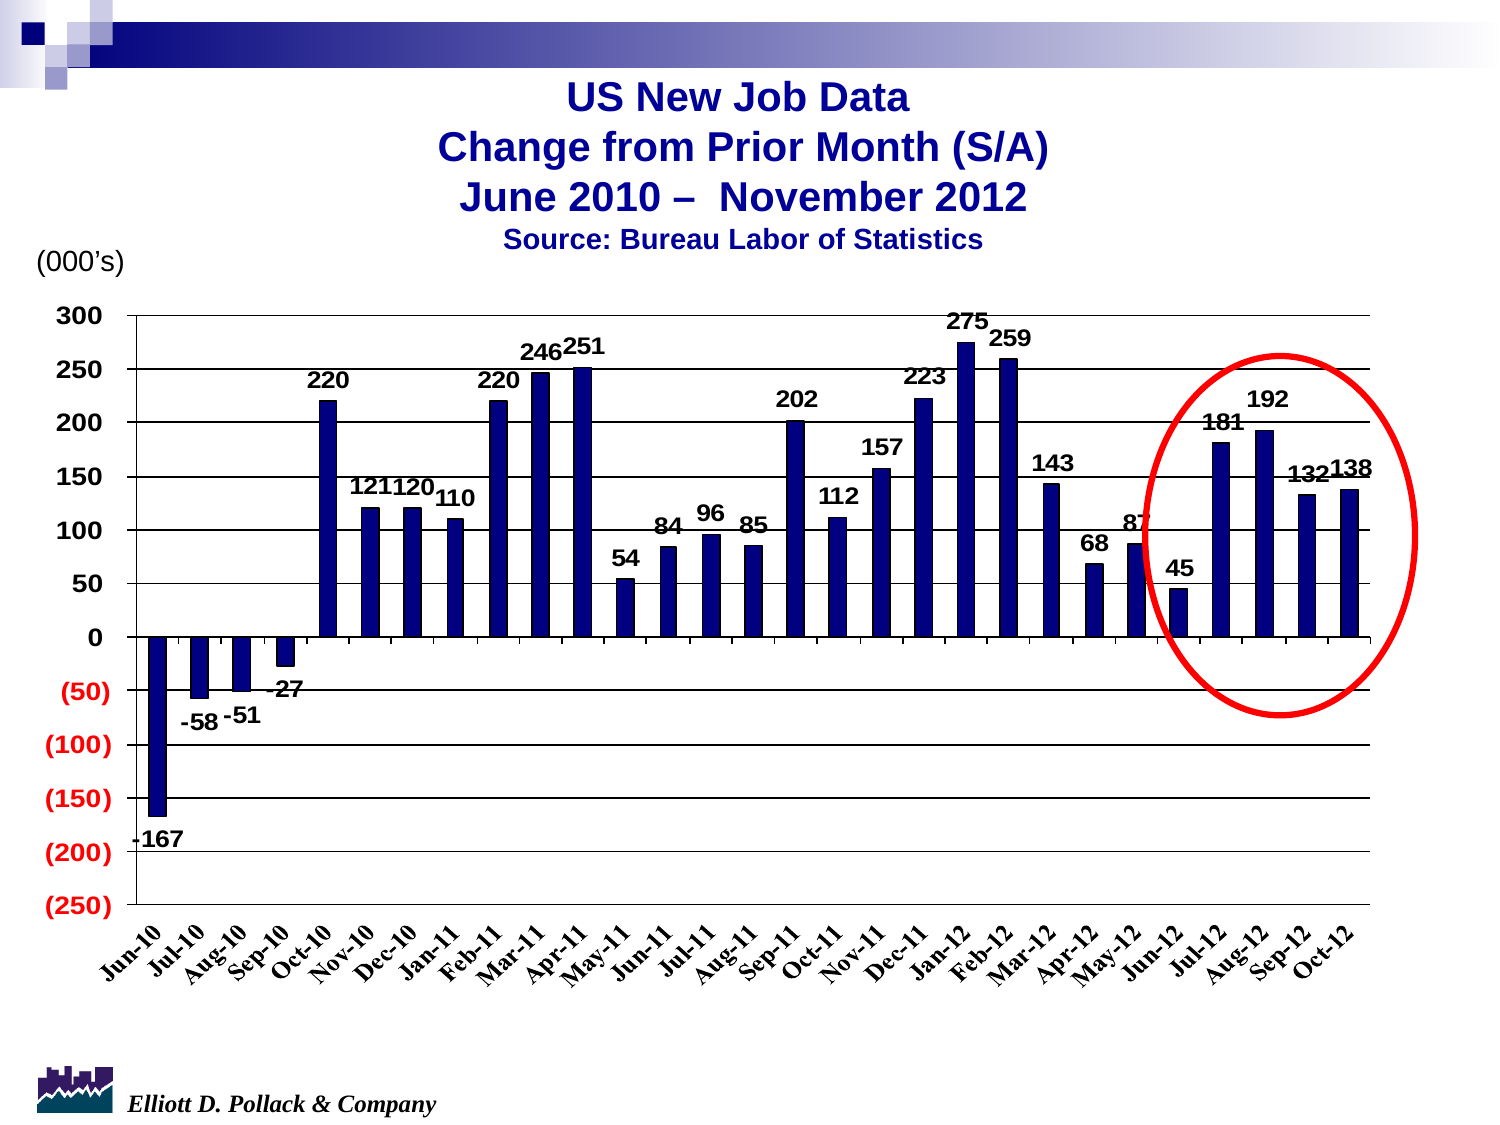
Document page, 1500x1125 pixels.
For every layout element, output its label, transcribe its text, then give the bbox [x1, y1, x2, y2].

picture [37, 1066, 113, 1103]
title US New Job Data Change from Prior Month (S/A) June 2010 – November 2012 Source: Bureau Labor of Statistics [0, 75, 1488, 263]
text_box (000’s) [21, 234, 140, 285]
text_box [33, 262, 1436, 1028]
